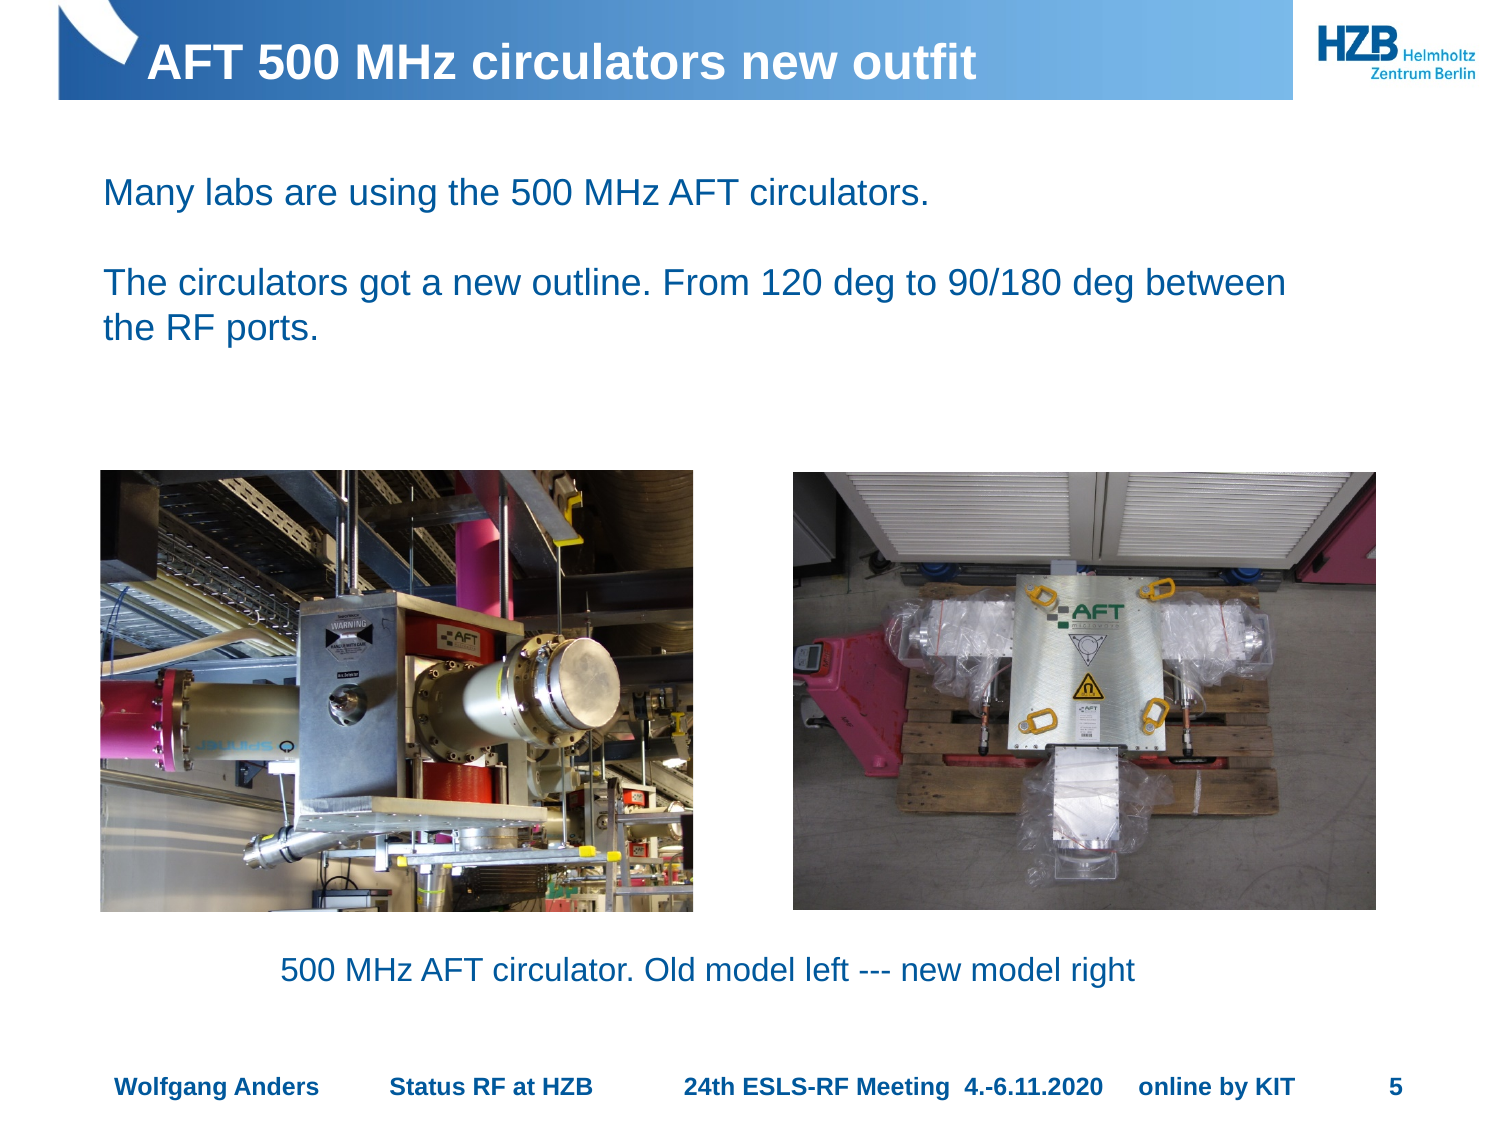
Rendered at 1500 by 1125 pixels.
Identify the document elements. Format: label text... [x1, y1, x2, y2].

picture [100, 470, 694, 913]
picture [0, 0, 1500, 105]
text_box Many labs are using the 500 MHz AFT circulators. The circulators got a new outline. From 120 deg to 90/180 deg between the RF ports. [88, 160, 1365, 356]
picture [793, 472, 1377, 910]
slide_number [17, 1070, 1500, 1125]
text_box 500 MHz AFT circulator. Old model left --- new model right [182, 940, 1235, 996]
title AFT 500 MHz circulators new outfit [131, 23, 1482, 96]
